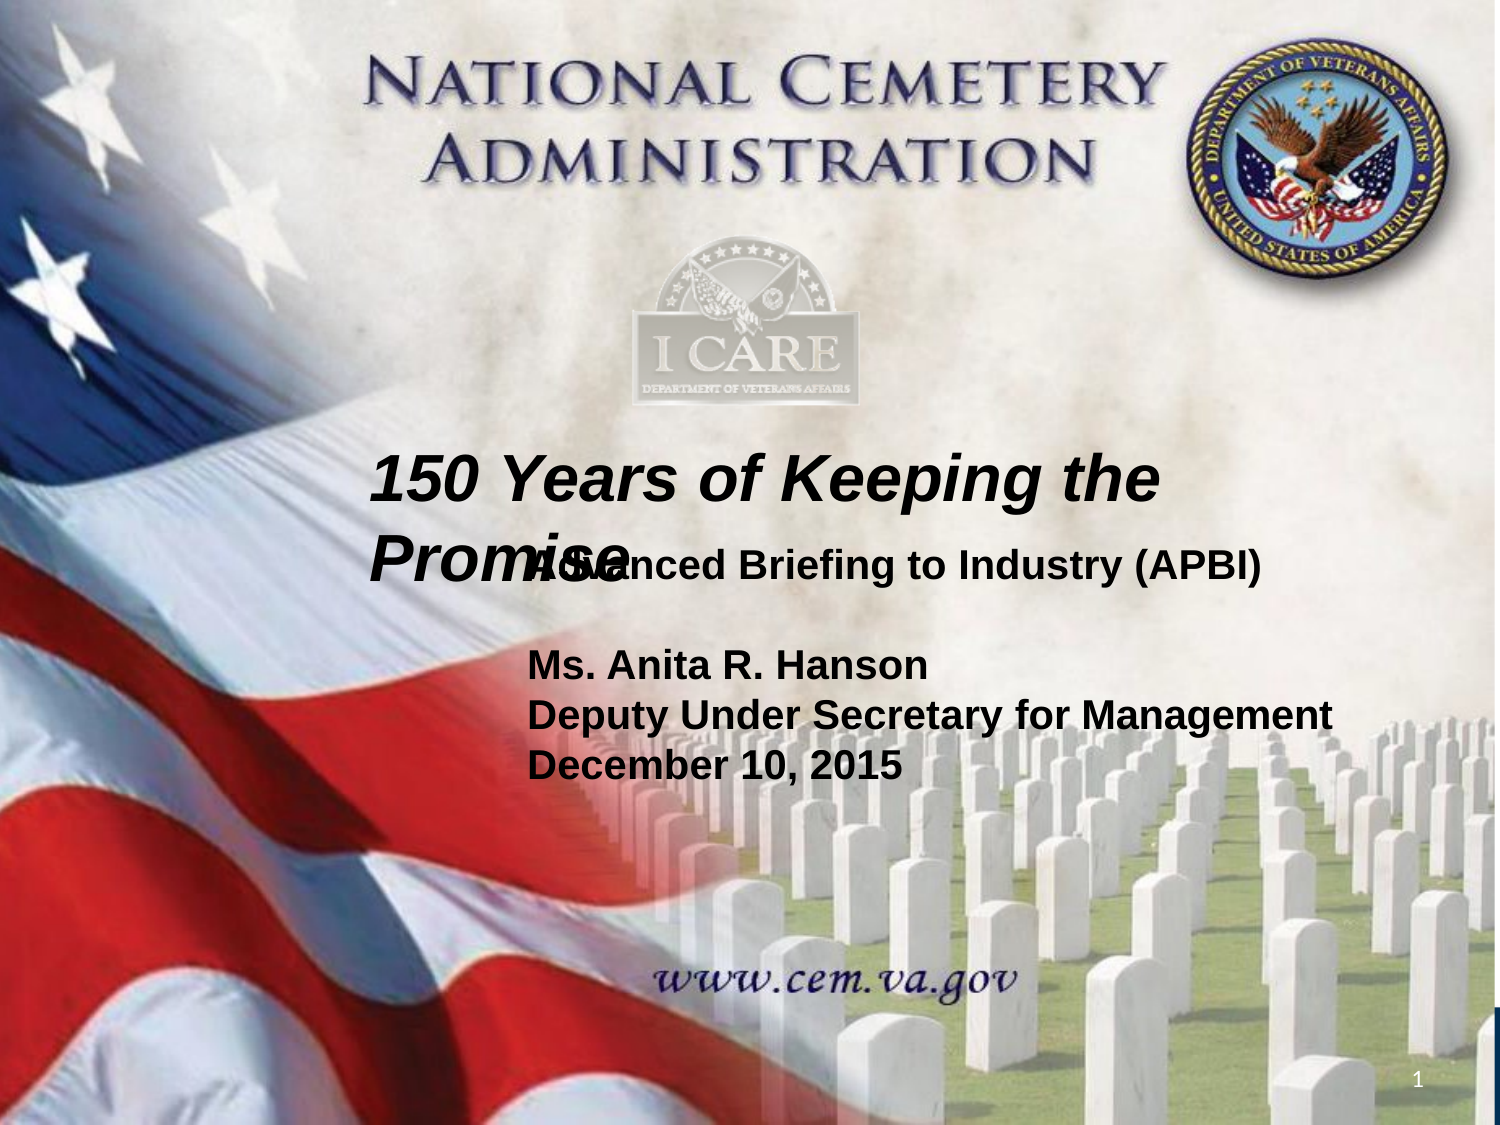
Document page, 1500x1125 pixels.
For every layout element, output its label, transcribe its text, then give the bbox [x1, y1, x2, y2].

text_box Advanced Briefing to Industry (APBI) Ms. Anita R. Hanson Deputy Under Secretary for Management December 10, 2015 [525, 595, 1441, 788]
text_box 150 Years of Keeping the Promise [367, 434, 1441, 595]
slide_number 1 [1374, 1060, 1440, 1094]
text_box [0, 0, 1495, 1125]
picture [602, 217, 893, 430]
